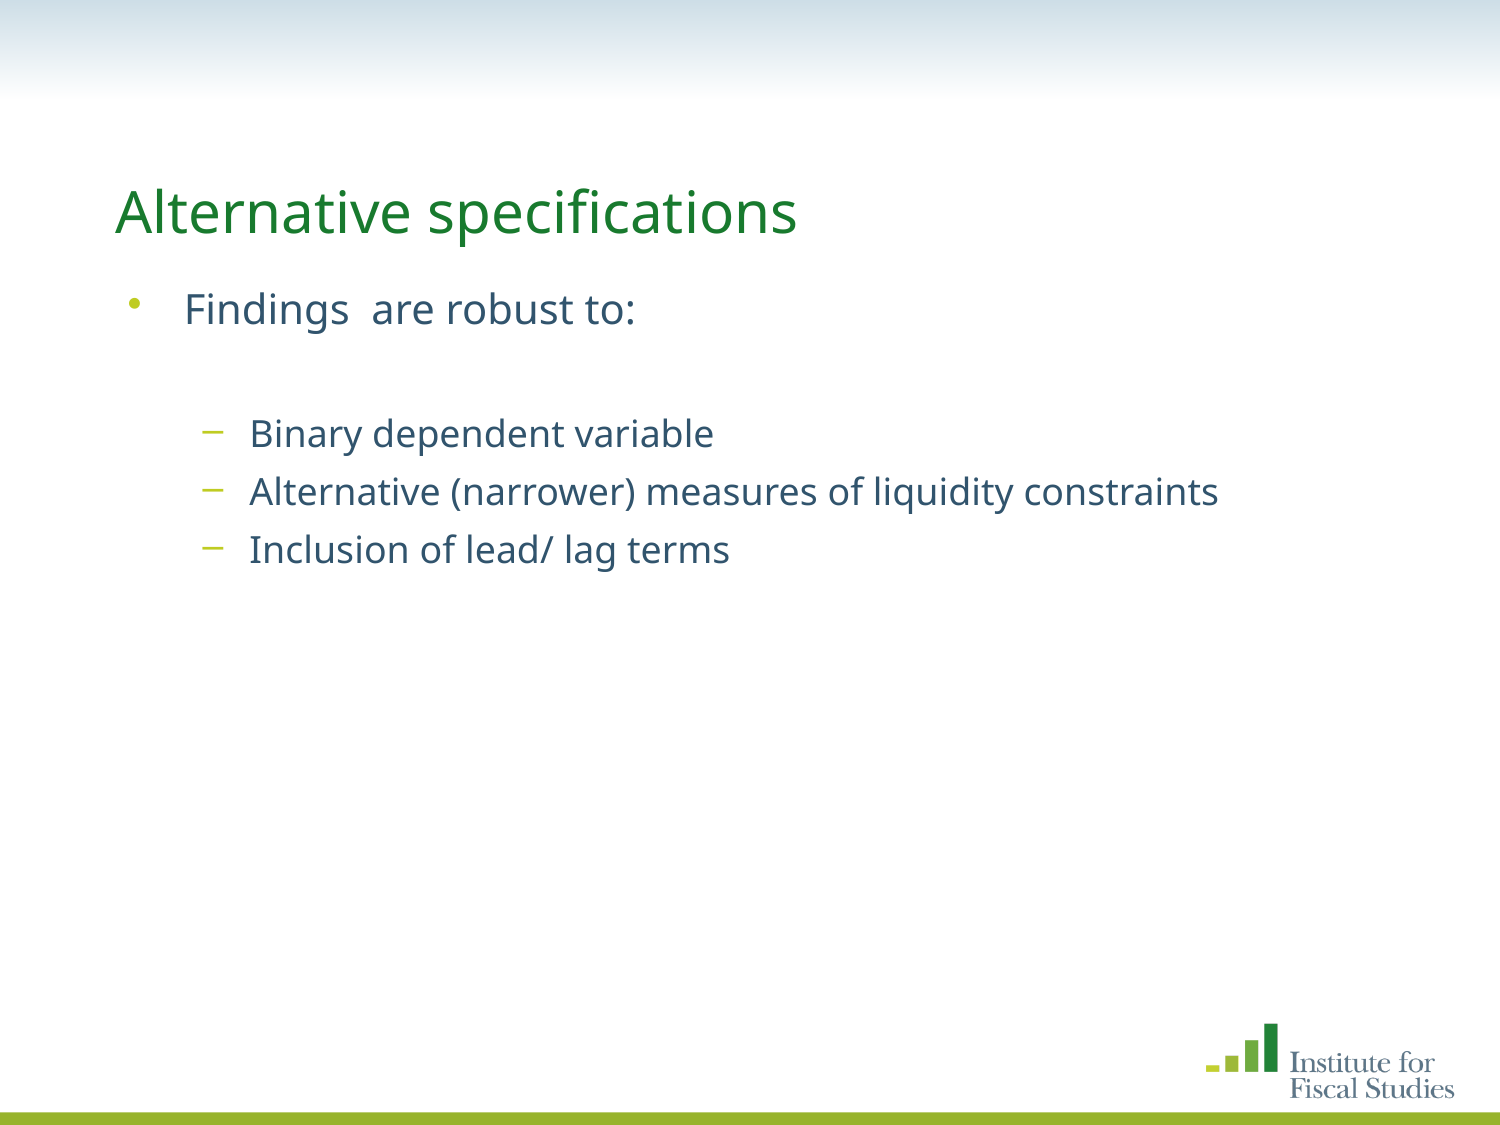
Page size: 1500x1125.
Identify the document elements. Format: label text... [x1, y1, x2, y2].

title Alternative specifications [100, 66, 1376, 255]
picture [1200, 1021, 1463, 1100]
list Findings are robust to: Binary dependent variable Alternative (narrower) measures of liquidity constraints Inclusion of lead/ lag terms [112, 278, 1388, 663]
